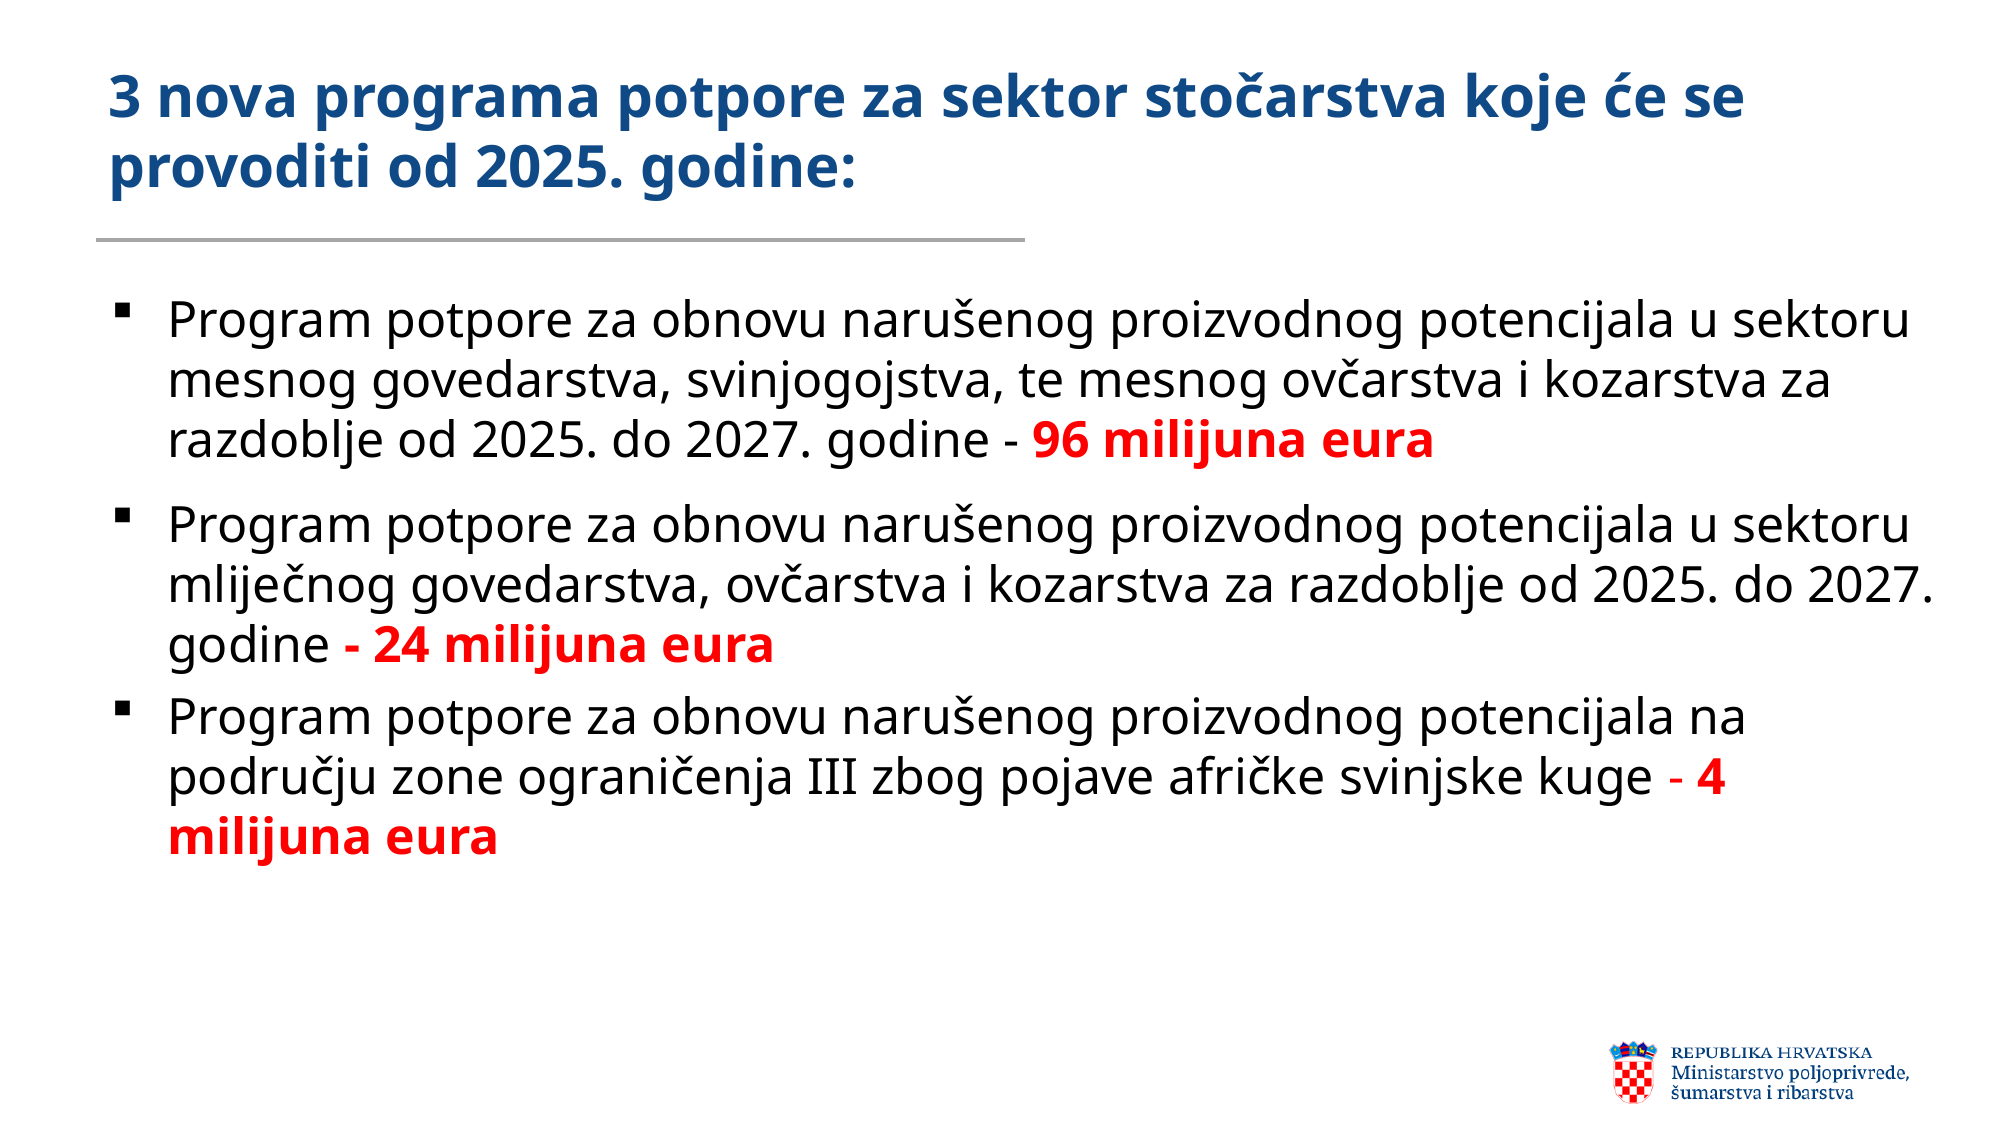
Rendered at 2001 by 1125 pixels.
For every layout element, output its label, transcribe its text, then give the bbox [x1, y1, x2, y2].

text_box Program potpore za obnovu narušenog proizvodnog potencijala u sektoru mesnog govedarstva, svinjogojstva, te mesnog ovčarstva i kozarstva za razdoblje od 2025. do 2027. godine - 96 milijuna eura Program potpore za obnovu narušenog proizvodnog potencijala u sektoru mliječnog govedarstva, ovčarstva i kozarstva za razdoblje od 2025. do 2027. godine - 24 milijuna eura Program potpore za obnovu narušenog proizvodnog potencijala na području zone ograničenja III zbog pojave afričke svinjske kuge - 4 milijuna eura [96, 279, 1957, 949]
title 3 nova programa potpore za sektor stočarstva koje će se provoditi od 2025. godine: [93, 63, 1957, 195]
picture [1602, 1034, 1914, 1125]
